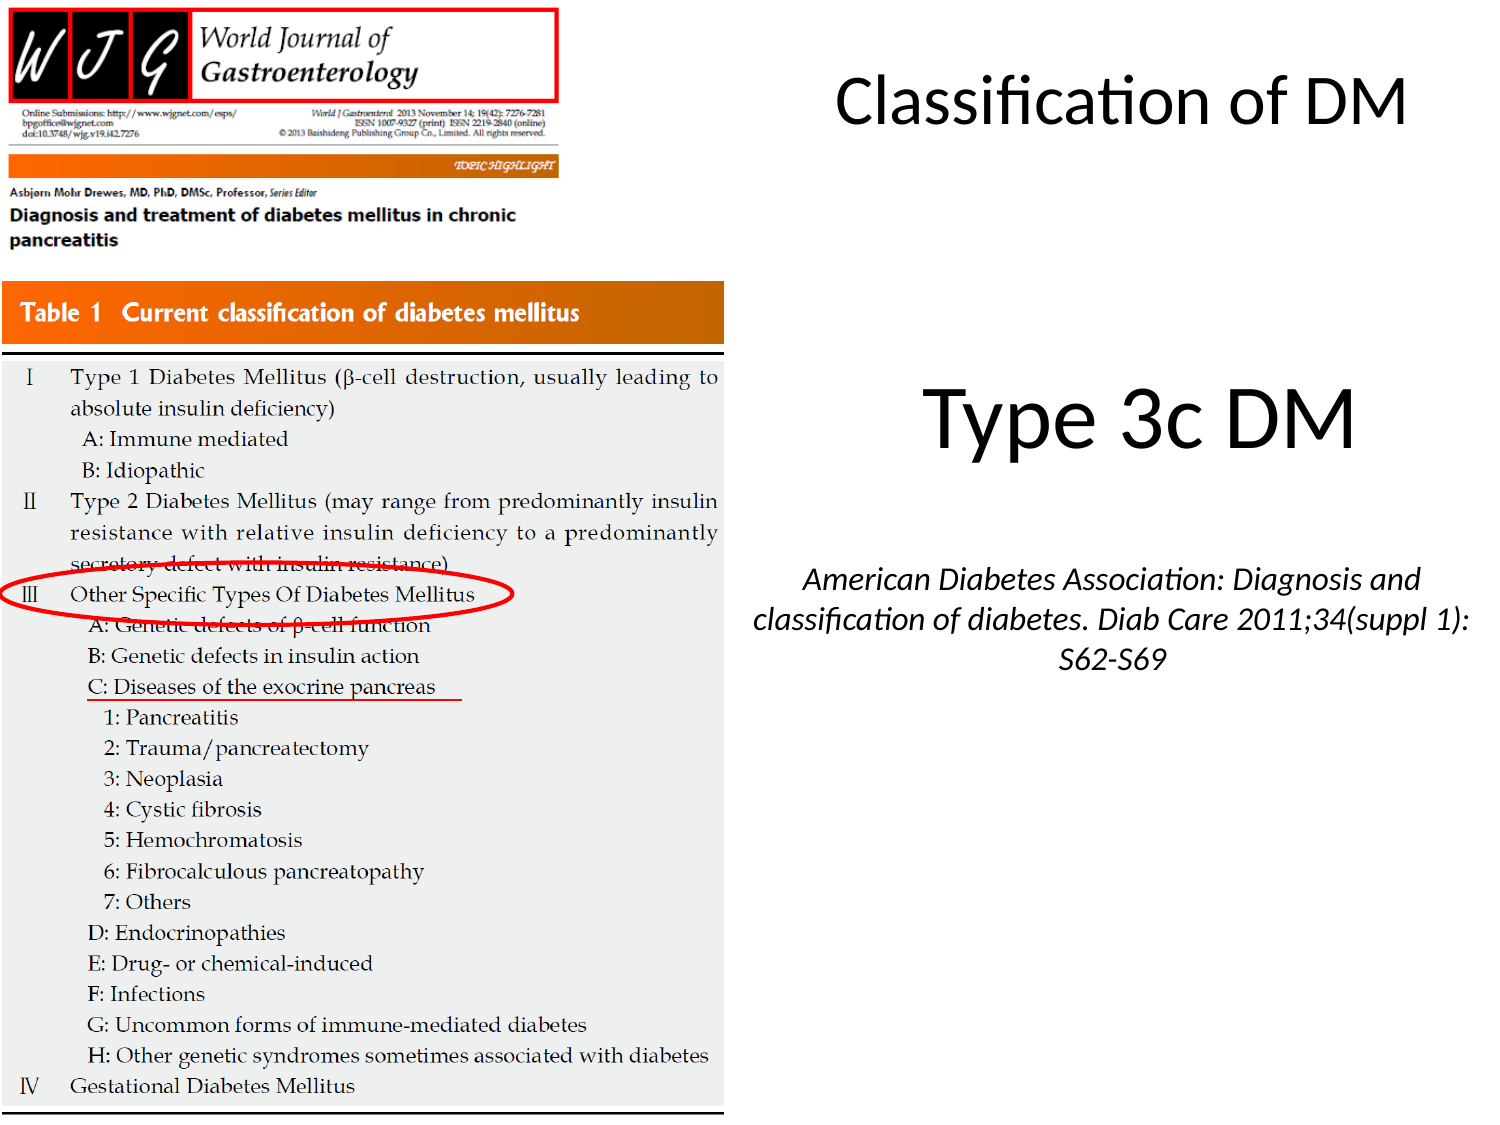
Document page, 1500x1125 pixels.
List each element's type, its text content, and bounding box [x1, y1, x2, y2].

text_box American Diabetes Association: Diagnosis and classification of diabetes. Diab Care 2011;34(suppl 1): S62-S69 [755, 549, 1500, 685]
title Classification of DM [579, 45, 1425, 233]
text_box Type 3c DM [887, 349, 1375, 475]
picture [0, 274, 751, 1125]
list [0, 0, 576, 280]
